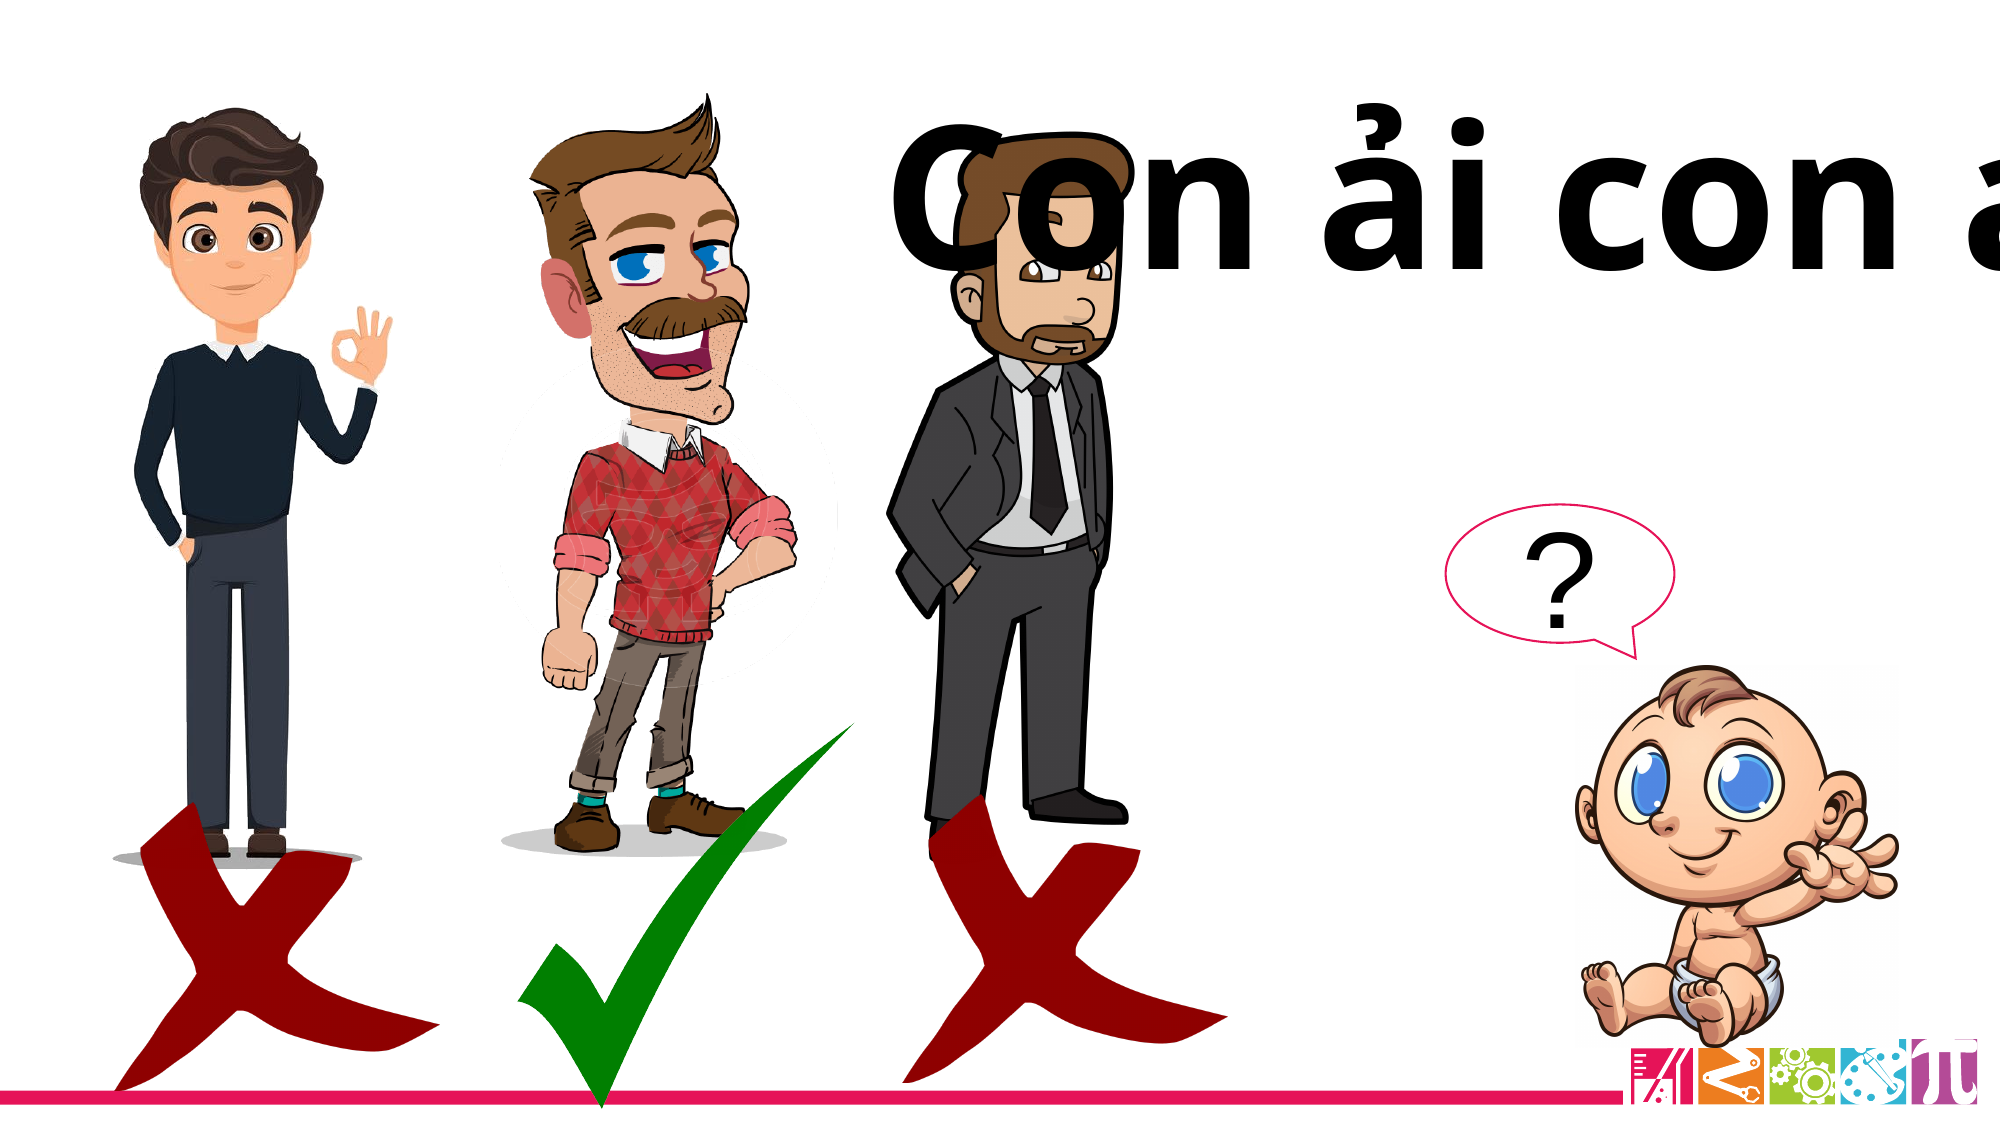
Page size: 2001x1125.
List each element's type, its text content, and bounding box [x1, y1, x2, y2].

picture [499, 93, 1228, 1109]
text_box ? [1444, 503, 1676, 661]
picture [96, 95, 440, 1091]
picture [1575, 665, 1899, 1048]
text_box Con ải con ai? [867, 62, 2000, 317]
